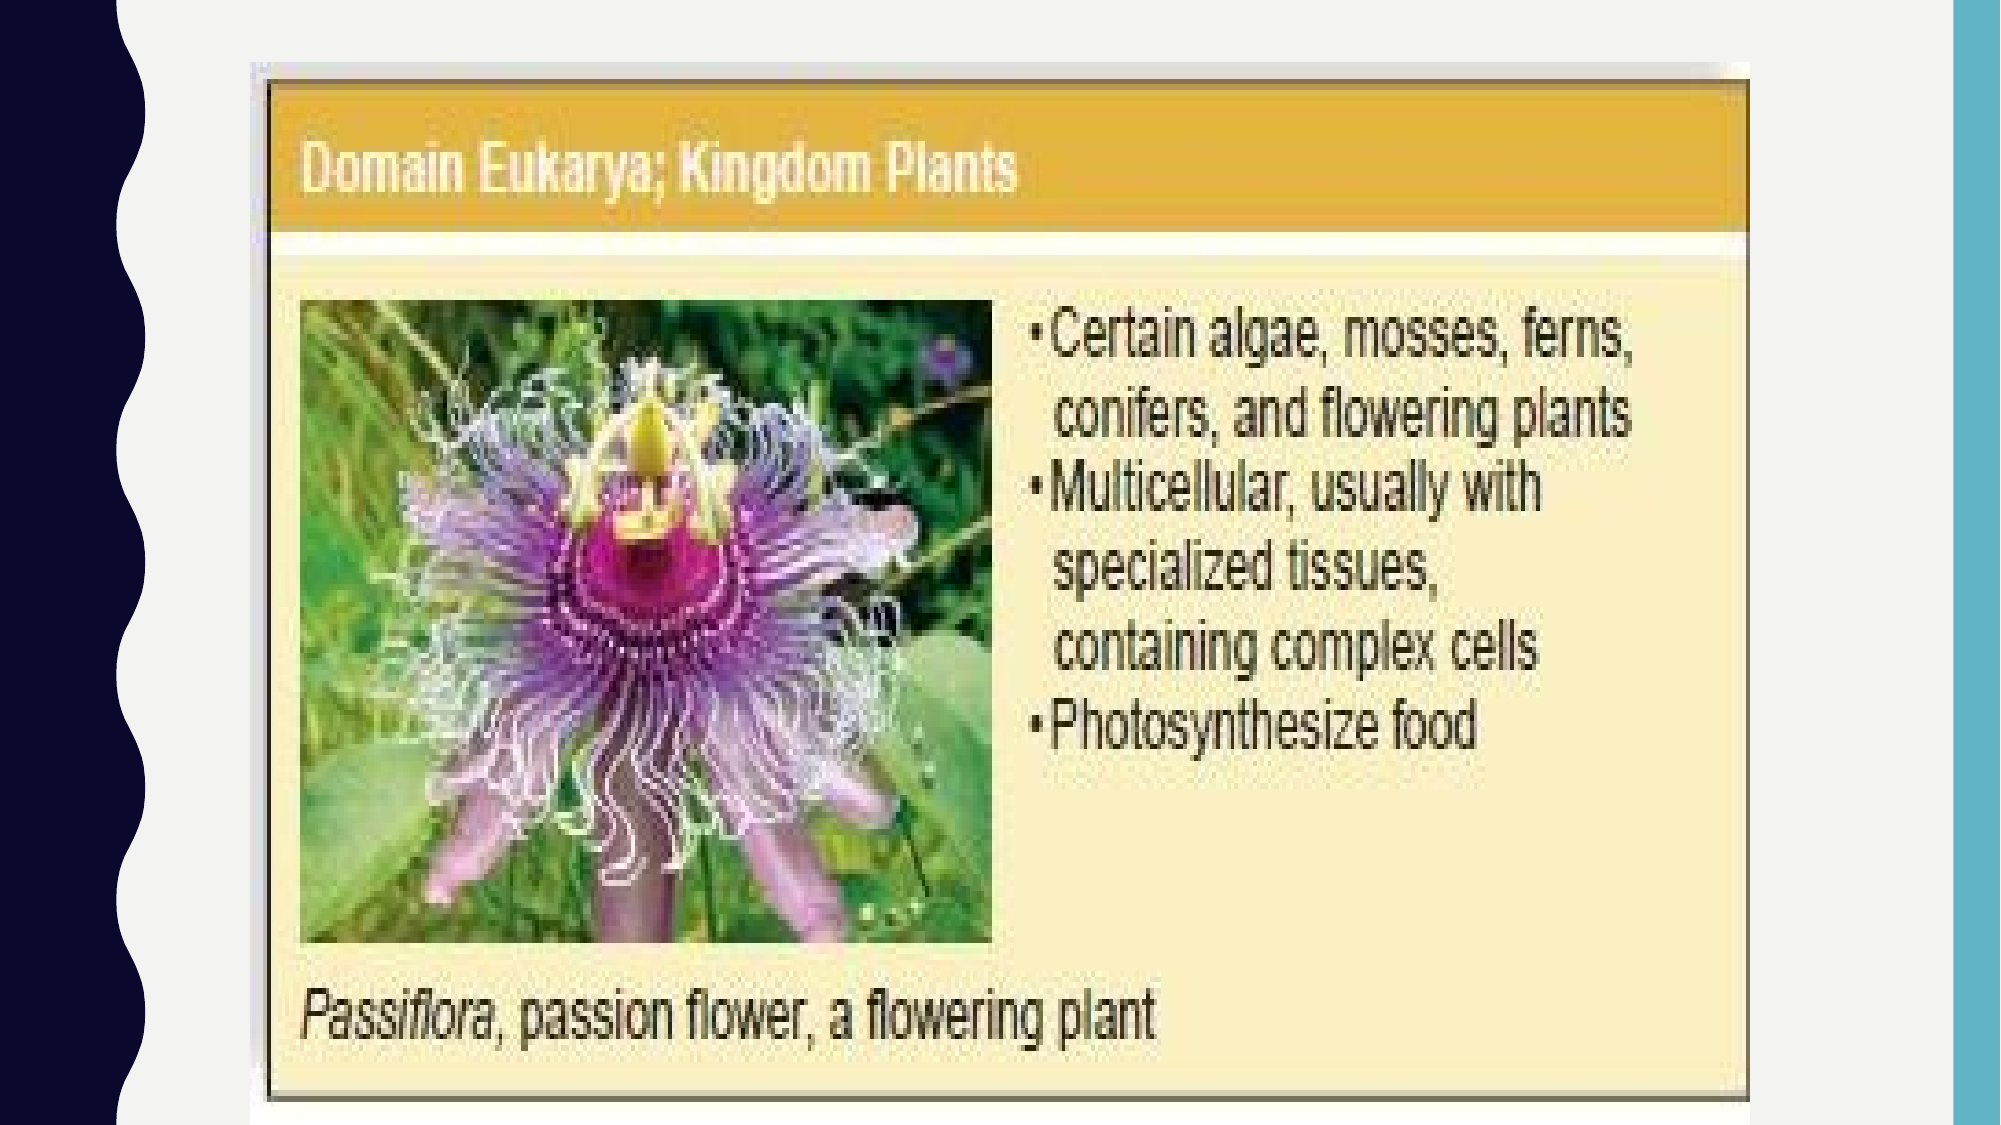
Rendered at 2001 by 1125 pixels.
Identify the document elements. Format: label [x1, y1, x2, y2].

text_box [249, 62, 1750, 1125]
